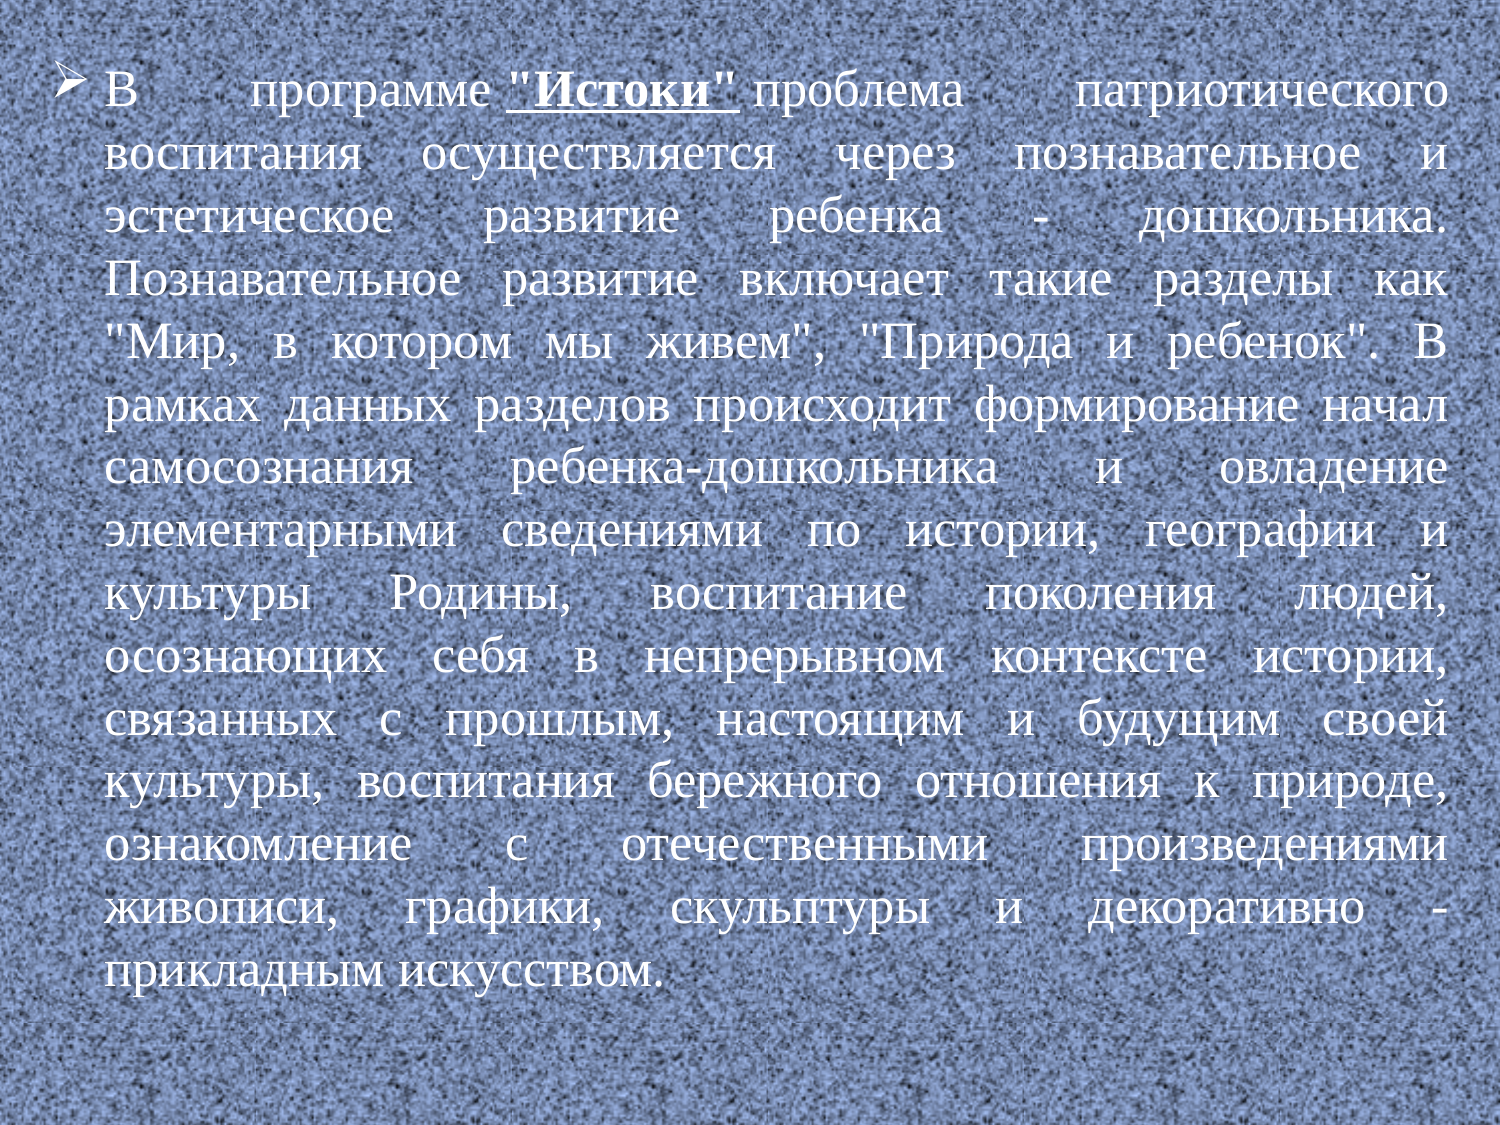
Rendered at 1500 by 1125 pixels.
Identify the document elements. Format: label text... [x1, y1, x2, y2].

list В программе "Истоки" проблема патриотического воспитания осуществляется через познавательное и эстетическое развитие ребенка - дошкольника. Познавательное развитие включает такие разделы как "Мир, в котором мы живем", "Природа и ребенок". В рамках данных разделов происходит формирование начал самосознания ребенка-дошкольника и овладение элементарными сведениями по истории, географии и культуры Родины, воспитание поколения людей, осознающих себя в непрерывном контексте истории, связанных с прошлым, настоящим и будущим своей культуры, воспитания бережного отношения к природе, ознакомление с отечественными произведениями живописи, графики, скульптуры и декоративно - прикладным искусством. [35, 46, 1465, 1005]
